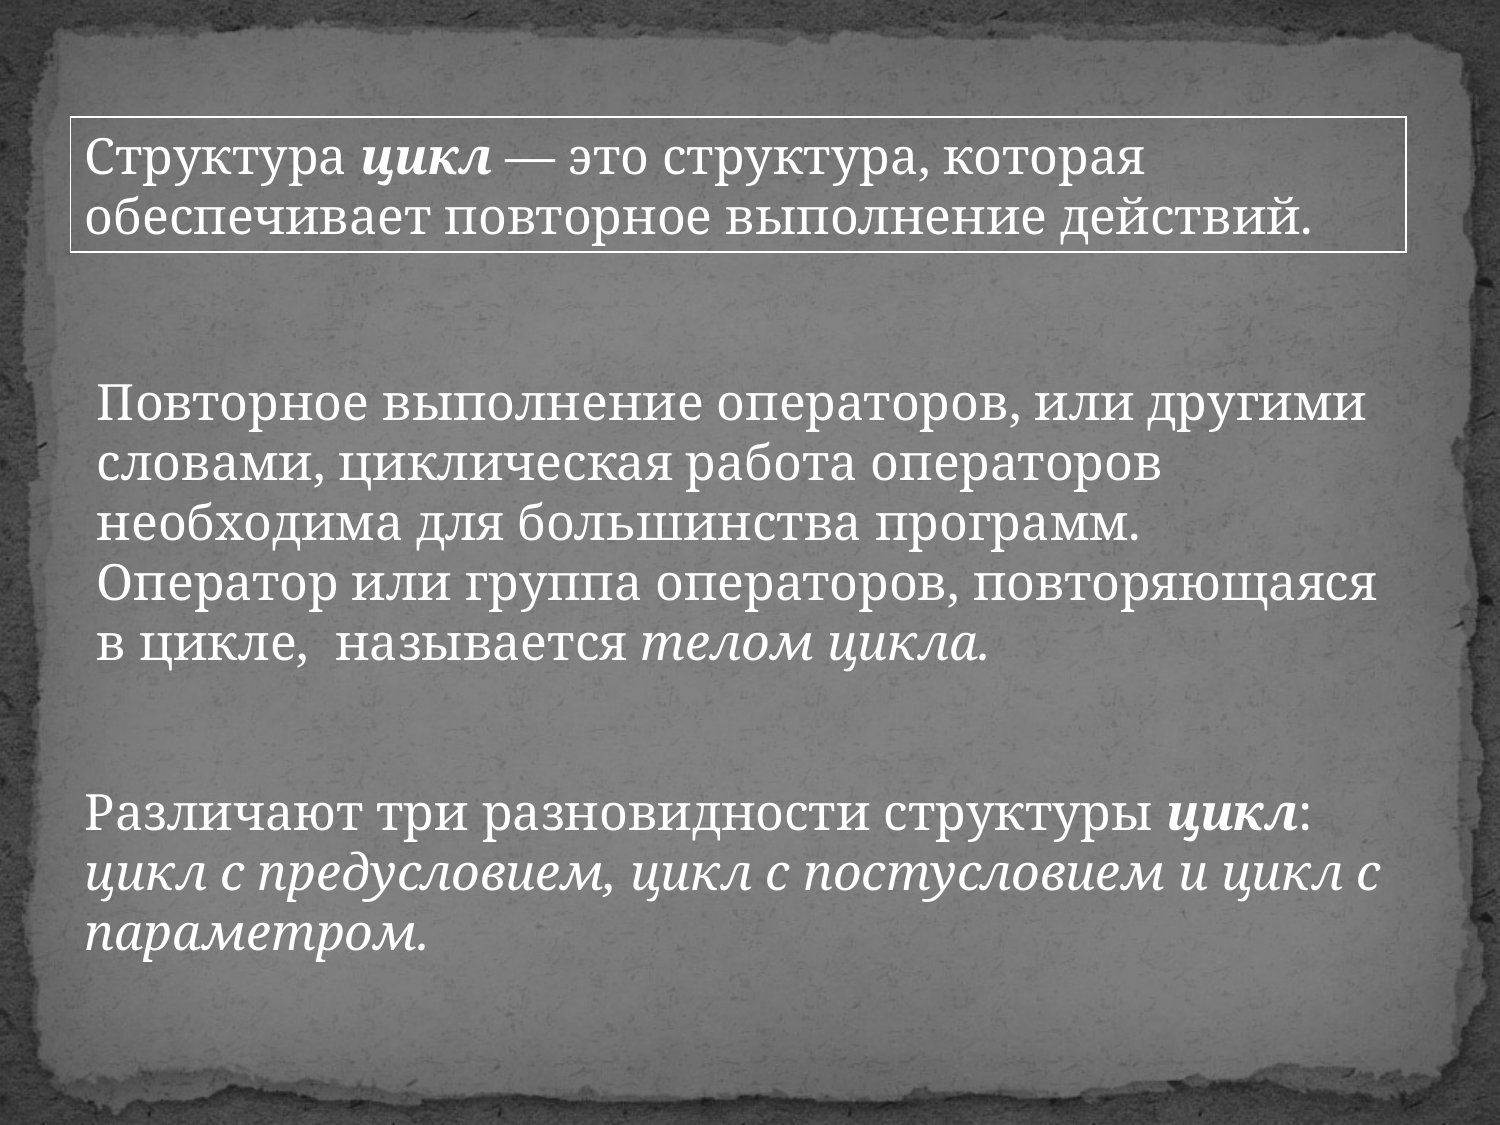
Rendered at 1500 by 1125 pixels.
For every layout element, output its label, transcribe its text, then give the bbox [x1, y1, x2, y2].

text_box Различают три разновидности структуры цикл: цикл с предусловием, цикл с постусловием и цикл с параметром. [70, 773, 1418, 969]
text_box Повторное выполнение операторов, или другими словами, циклическая работа операторов необходима для большинства программ. Оператор или группа операторов, повторяющаяся в цикле, называется телом цикла. [82, 363, 1407, 678]
text_box Структура цикл — это структура, которая обеспечивает повторное выполнение действий. [70, 117, 1407, 252]
